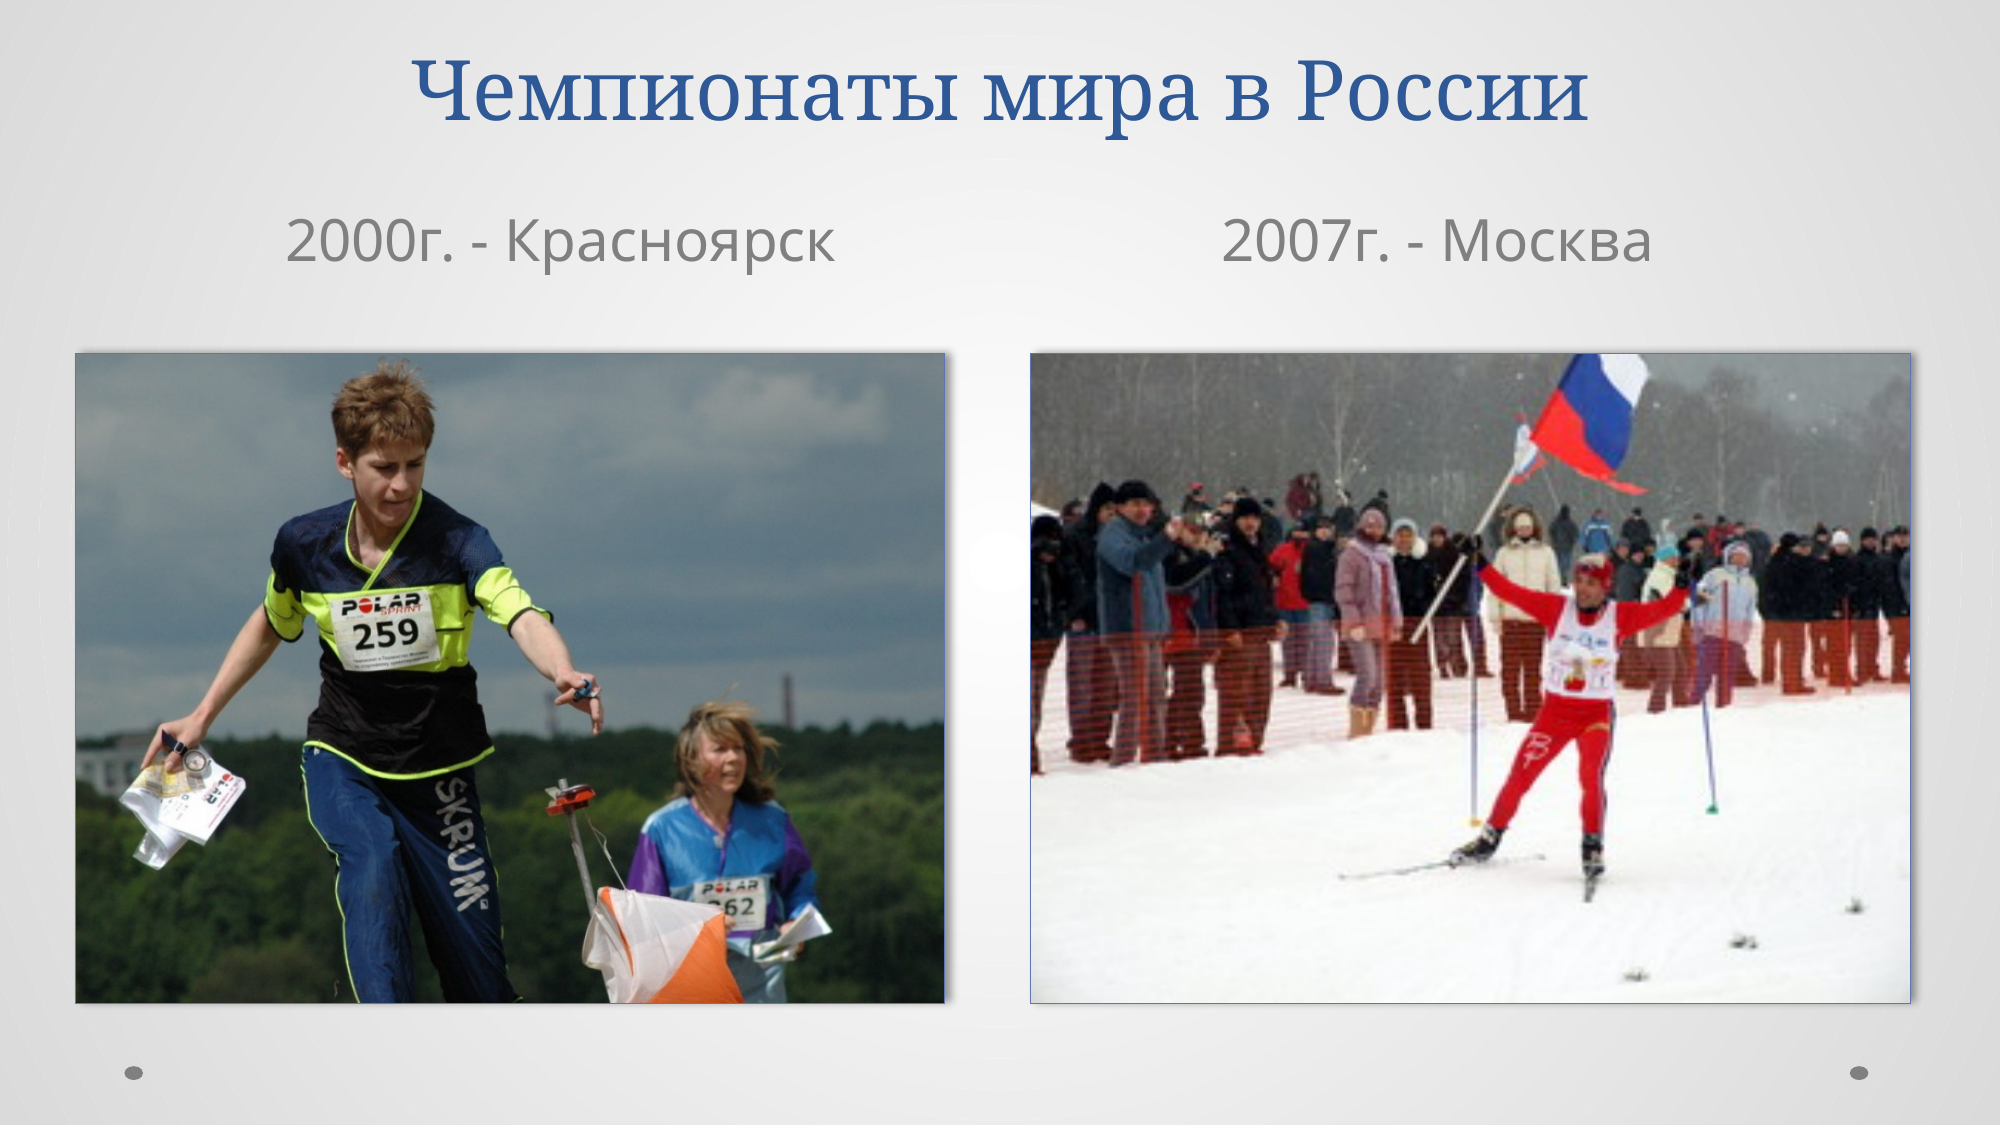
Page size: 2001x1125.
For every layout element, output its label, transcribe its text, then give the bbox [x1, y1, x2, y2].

title Чемпионаты мира в России [137, 59, 1863, 145]
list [74, 353, 945, 1004]
list 2000г. - Красноярск [137, 191, 984, 281]
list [1030, 353, 1911, 1004]
list 2007г. - Москва [1012, 191, 1863, 281]
